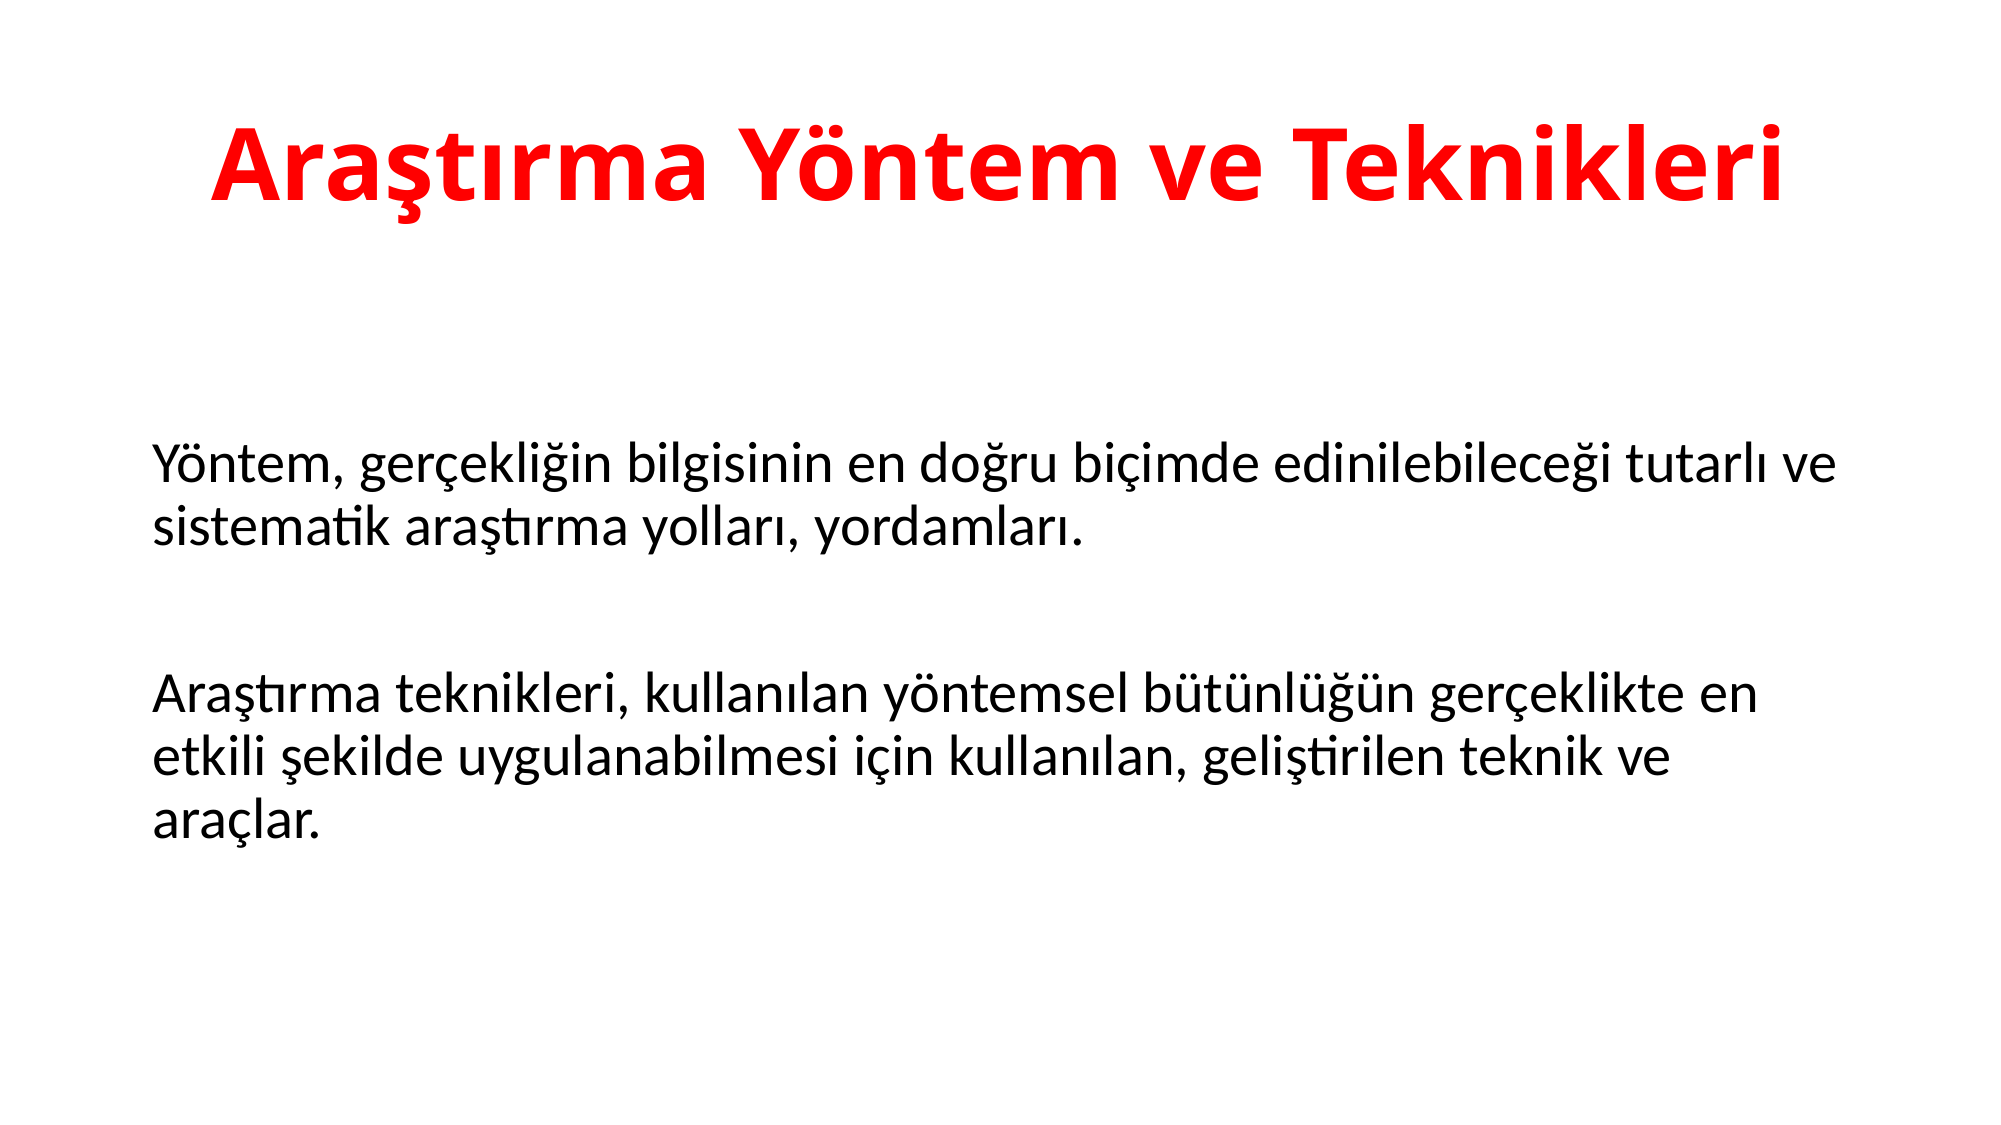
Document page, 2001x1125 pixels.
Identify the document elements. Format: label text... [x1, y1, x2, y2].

title Araştırma Yöntem ve Teknikleri [137, 59, 1863, 250]
list Yöntem, gerçekliğin bilgisinin en doğru biçimde edinilebileceği tutarlı ve sistematik araştırma yolları, yordamları. Araştırma teknikleri, kullanılan yöntemsel bütünlüğün gerçeklikte en etkili şekilde uygulanabilmesi için kullanılan, geliştirilen teknik ve araçlar. [137, 250, 1863, 964]
